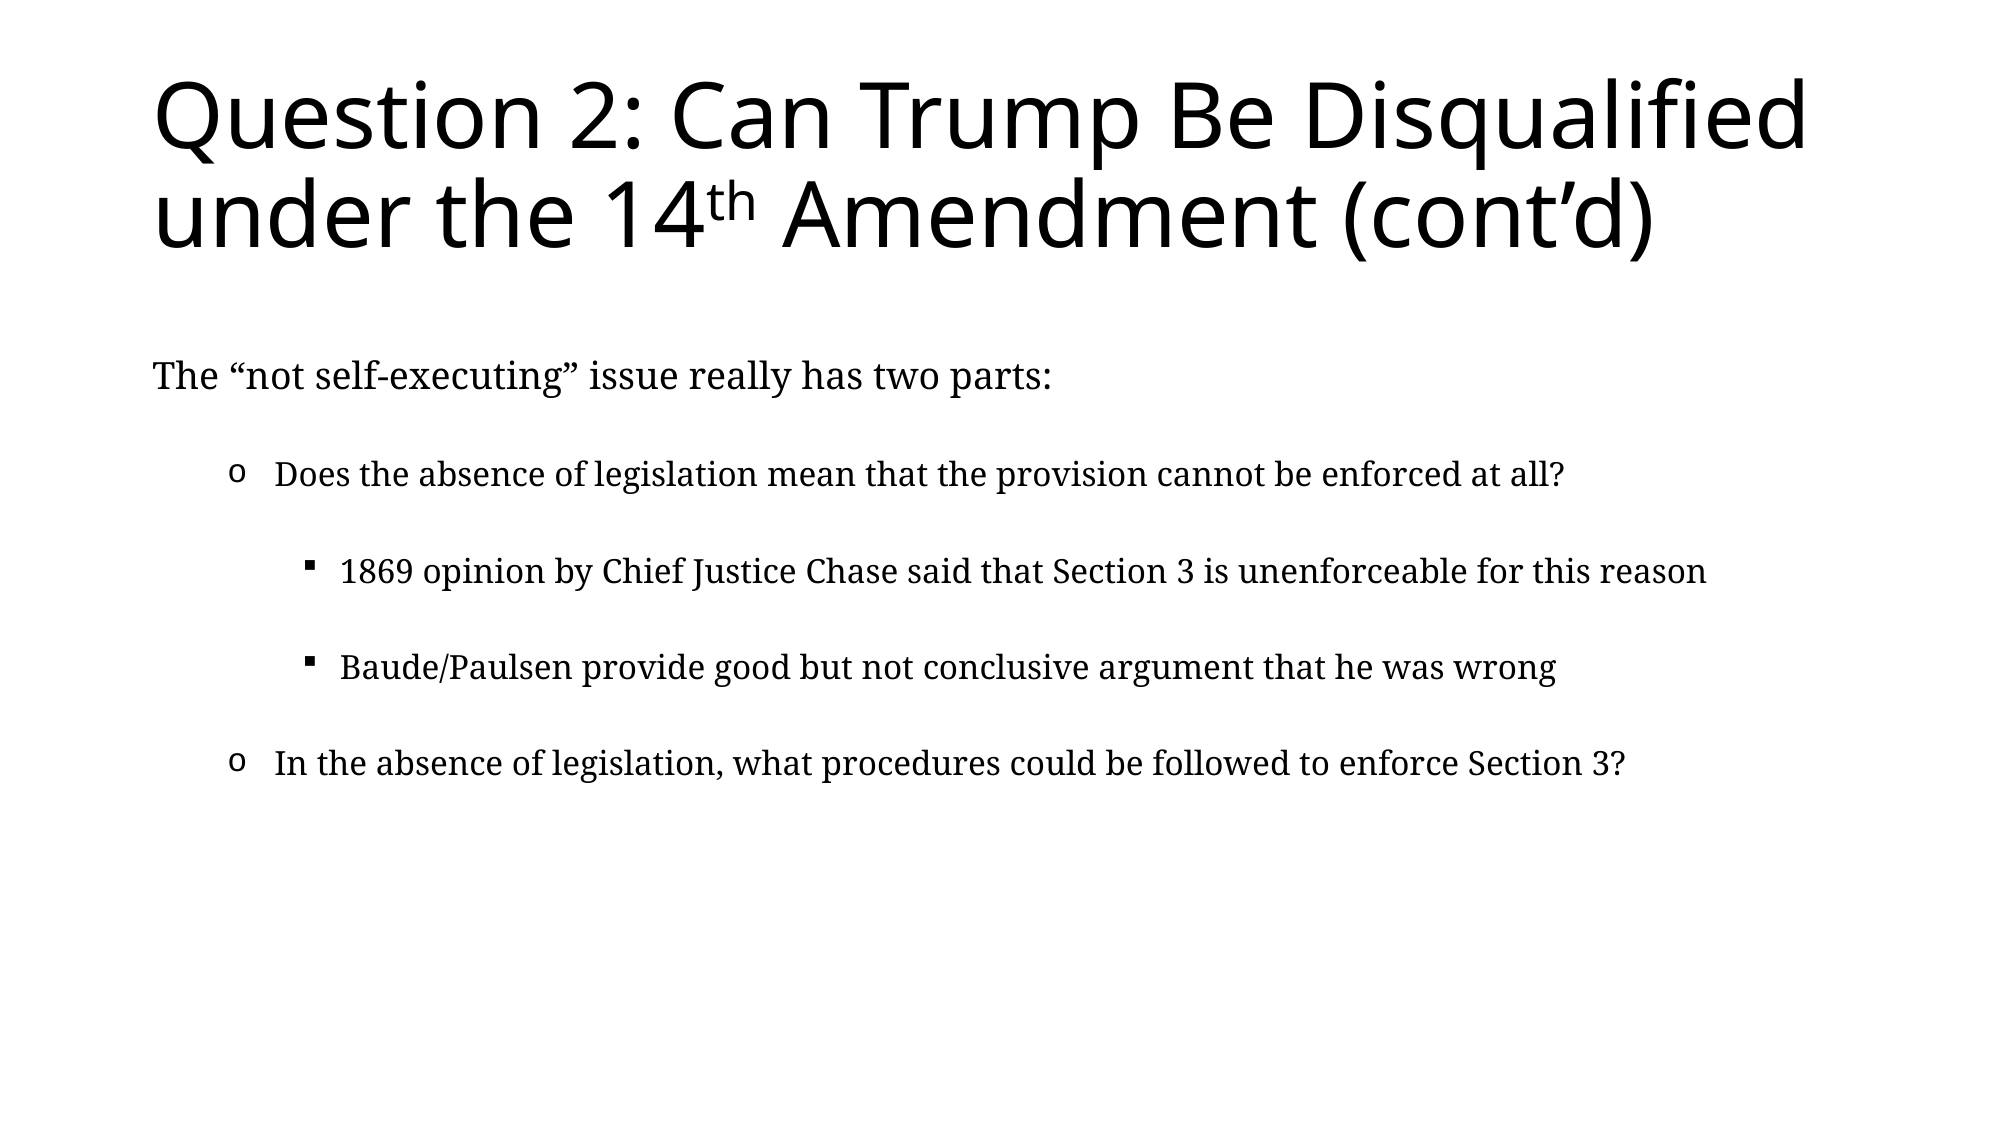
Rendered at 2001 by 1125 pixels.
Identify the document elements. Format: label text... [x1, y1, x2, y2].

title Question 2: Can Trump Be Disqualified under the 14th Amendment (cont’d) [137, 59, 1863, 278]
list The “not self-executing” issue really has two parts: Does the absence of legislation mean that the provision cannot be enforced at all? 1869 opinion by Chief Justice Chase said that Section 3 is unenforceable for this reason Baude/Paulsen provide good but not conclusive argument that he was wrong In the absence of legislation, what procedures could be followed to enforce Section 3? [137, 299, 1863, 1014]
